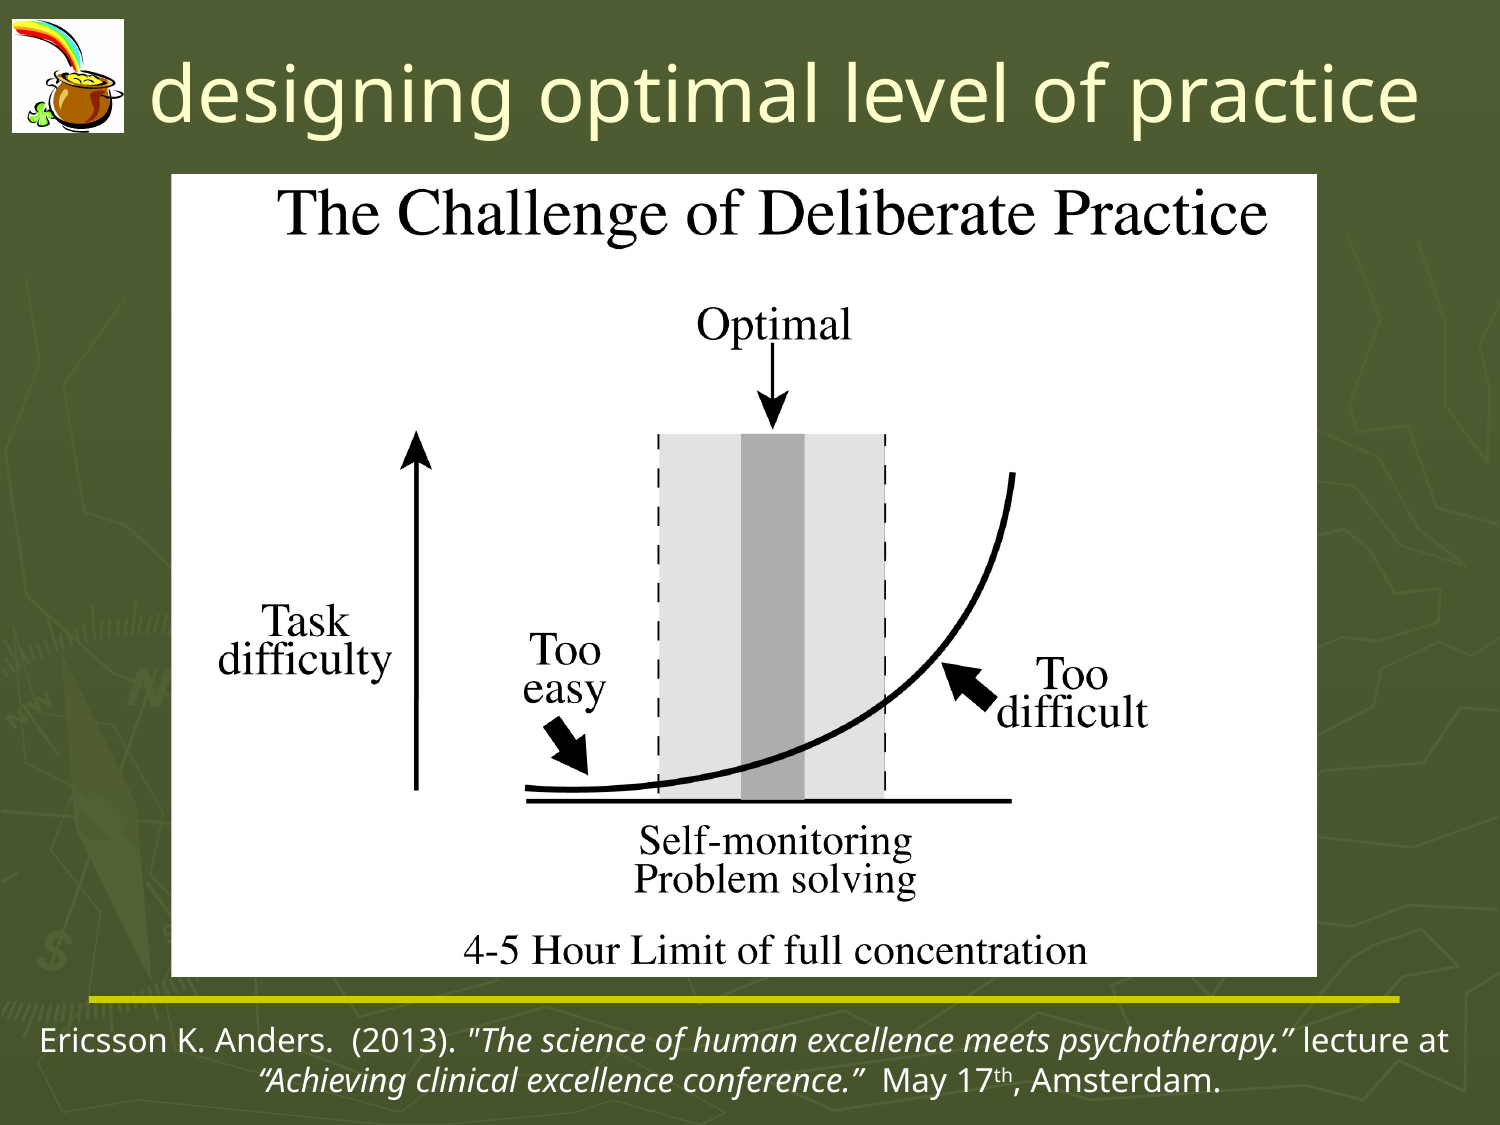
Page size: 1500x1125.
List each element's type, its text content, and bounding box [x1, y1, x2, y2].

picture [171, 173, 1318, 977]
title designing optimal level of practice [53, 0, 1500, 185]
text_box Ericsson K. Anders. (2013). "The science of human excellence meets psychotherapy.” lecture at “Achieving clinical excellence conference.” May 17th, Amsterdam. [11, 1011, 1477, 1107]
picture [12, 18, 125, 133]
